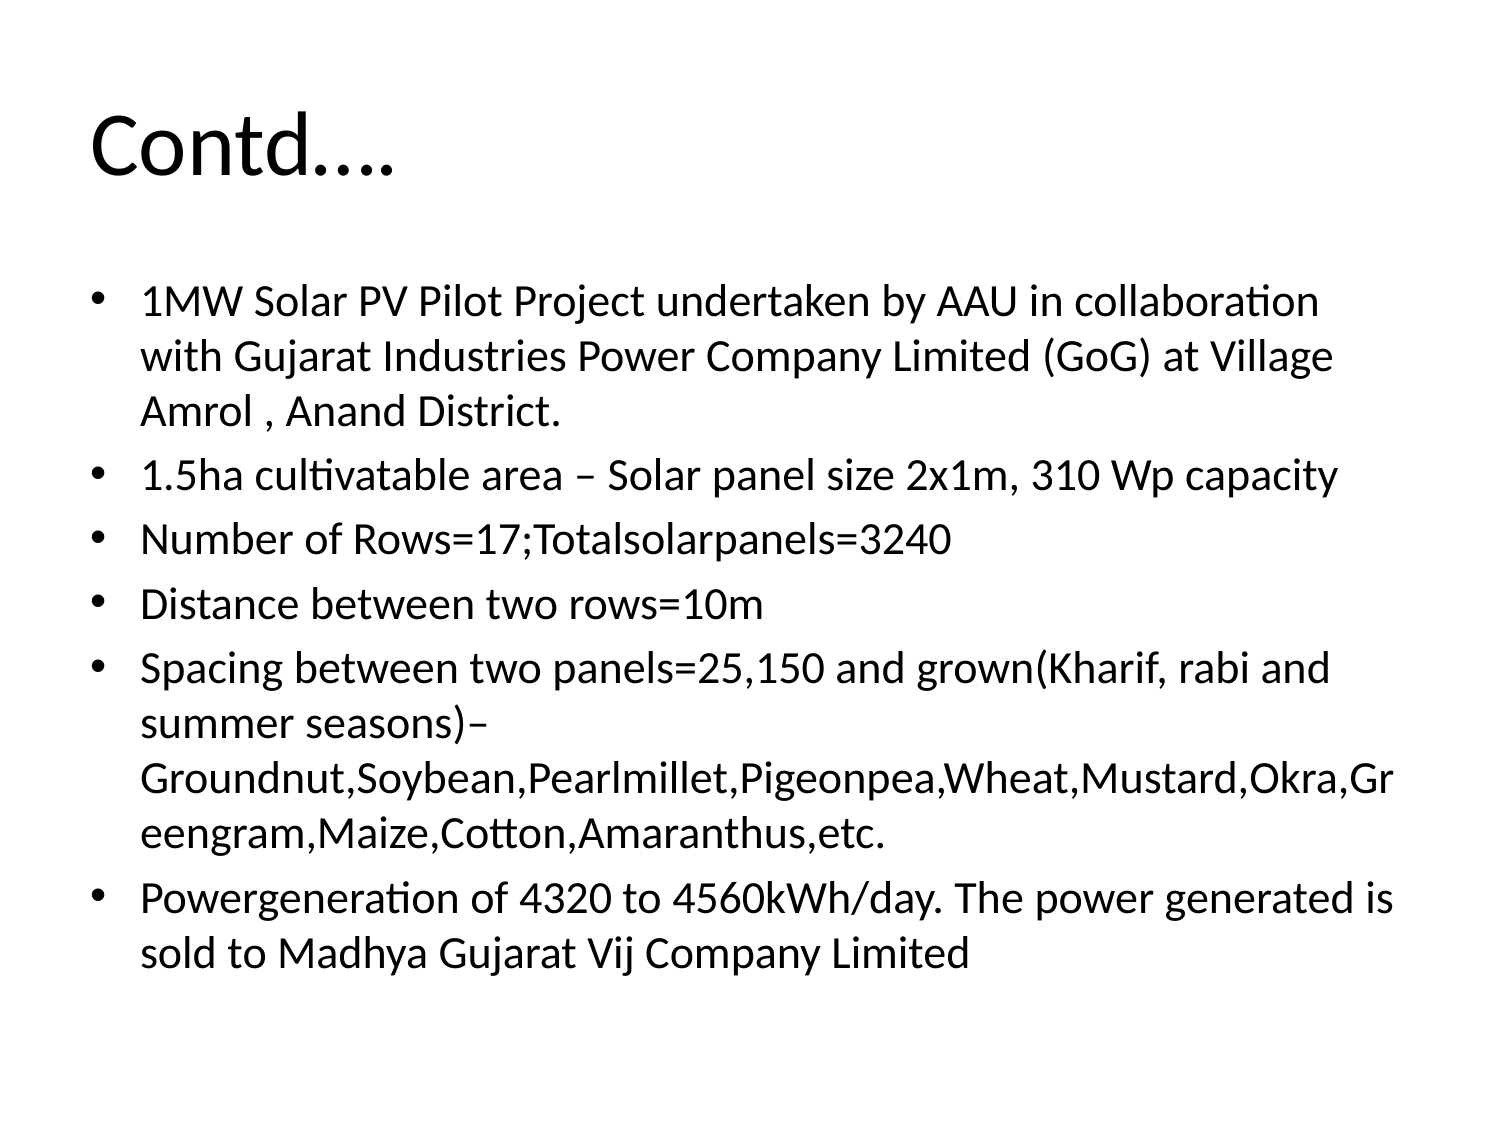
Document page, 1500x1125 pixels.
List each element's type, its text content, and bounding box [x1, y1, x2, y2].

list 1MW Solar PV Pilot Project undertaken by AAU in collaboration with Gujarat Industries Power Company Limited (GoG) at Village Amrol , Anand District. 1.5ha cultivatable area – Solar panel size 2x1m, 310 Wp capacity Number of Rows=17;Totalsolarpanels=3240 Distance between two rows=10m Spacing between two panels=25,150 and grown(Kharif, rabi and summer seasons)–Groundnut,Soybean,Pearlmillet,Pigeonpea,Wheat,Mustard,Okra,Greengram,Maize,Cotton,Amaranthus,etc. Powergeneration of 4320 to 4560kWh/day. The power generated is sold to Madhya Gujarat Vij Company Limited [75, 262, 1425, 1005]
title Contd…. [75, 45, 1425, 233]
